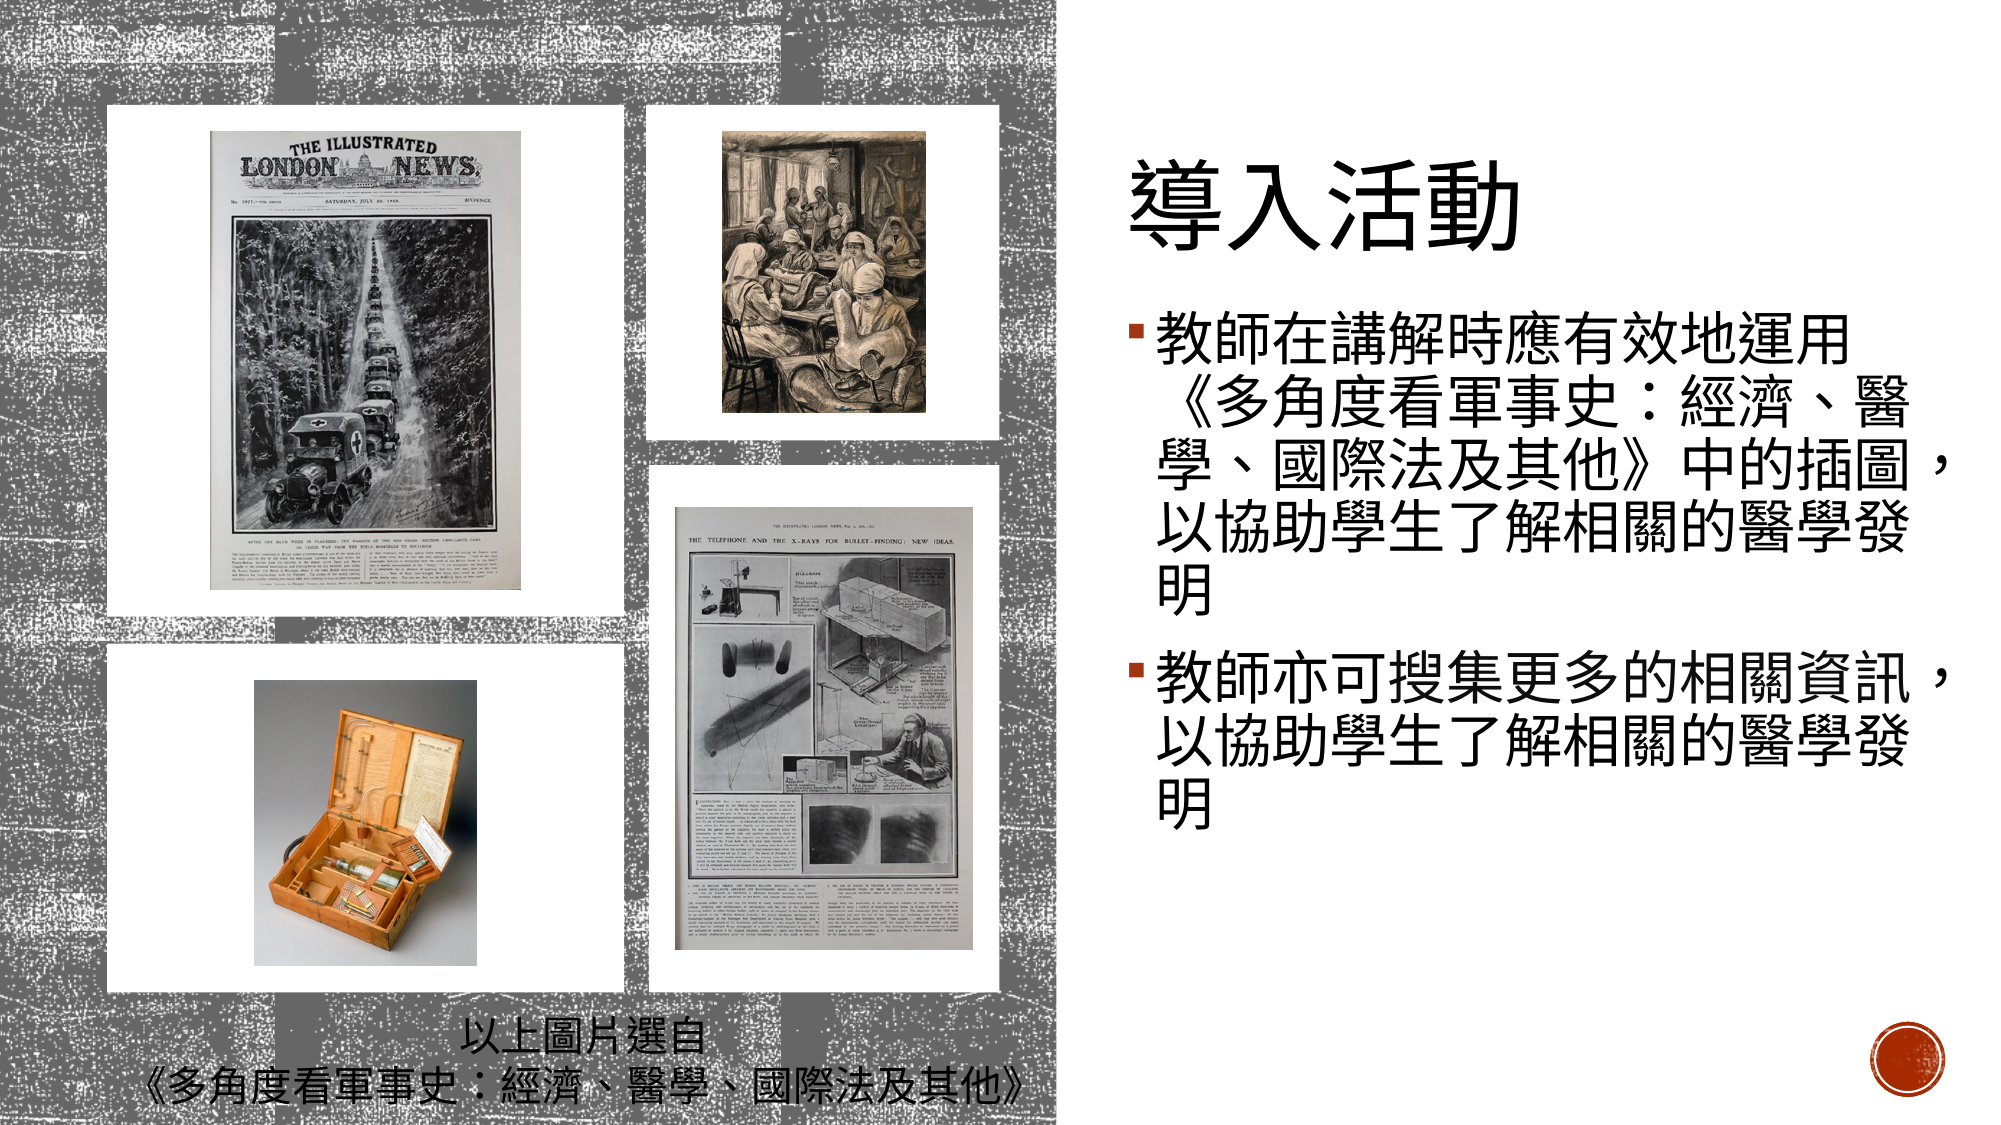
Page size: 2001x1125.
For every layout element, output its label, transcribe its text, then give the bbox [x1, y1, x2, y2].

text_box [648, 464, 1000, 993]
text_box [645, 104, 1000, 441]
list 教師在講解時應有效地運用《多角度看軍事史：經濟、醫學、國際法及其他》中的插圖，以協助學生了解相關的醫學發明 教師亦可搜集更多的相關資訊，以協助學生了解相關的醫學發明 [1110, 302, 1948, 1020]
text_box 以上圖片選自 《多角度看軍事史：經濟、醫學、國際法及其他》 [110, 1002, 1059, 1118]
picture [675, 507, 973, 950]
picture [210, 131, 521, 590]
text_box [106, 104, 625, 618]
picture [254, 680, 477, 966]
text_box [1872, 1025, 1943, 1095]
title 導入活動 [1110, 79, 1894, 302]
text_box [0, 0, 1057, 1125]
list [213, 134, 520, 589]
picture [722, 131, 926, 413]
text_box [106, 643, 625, 993]
